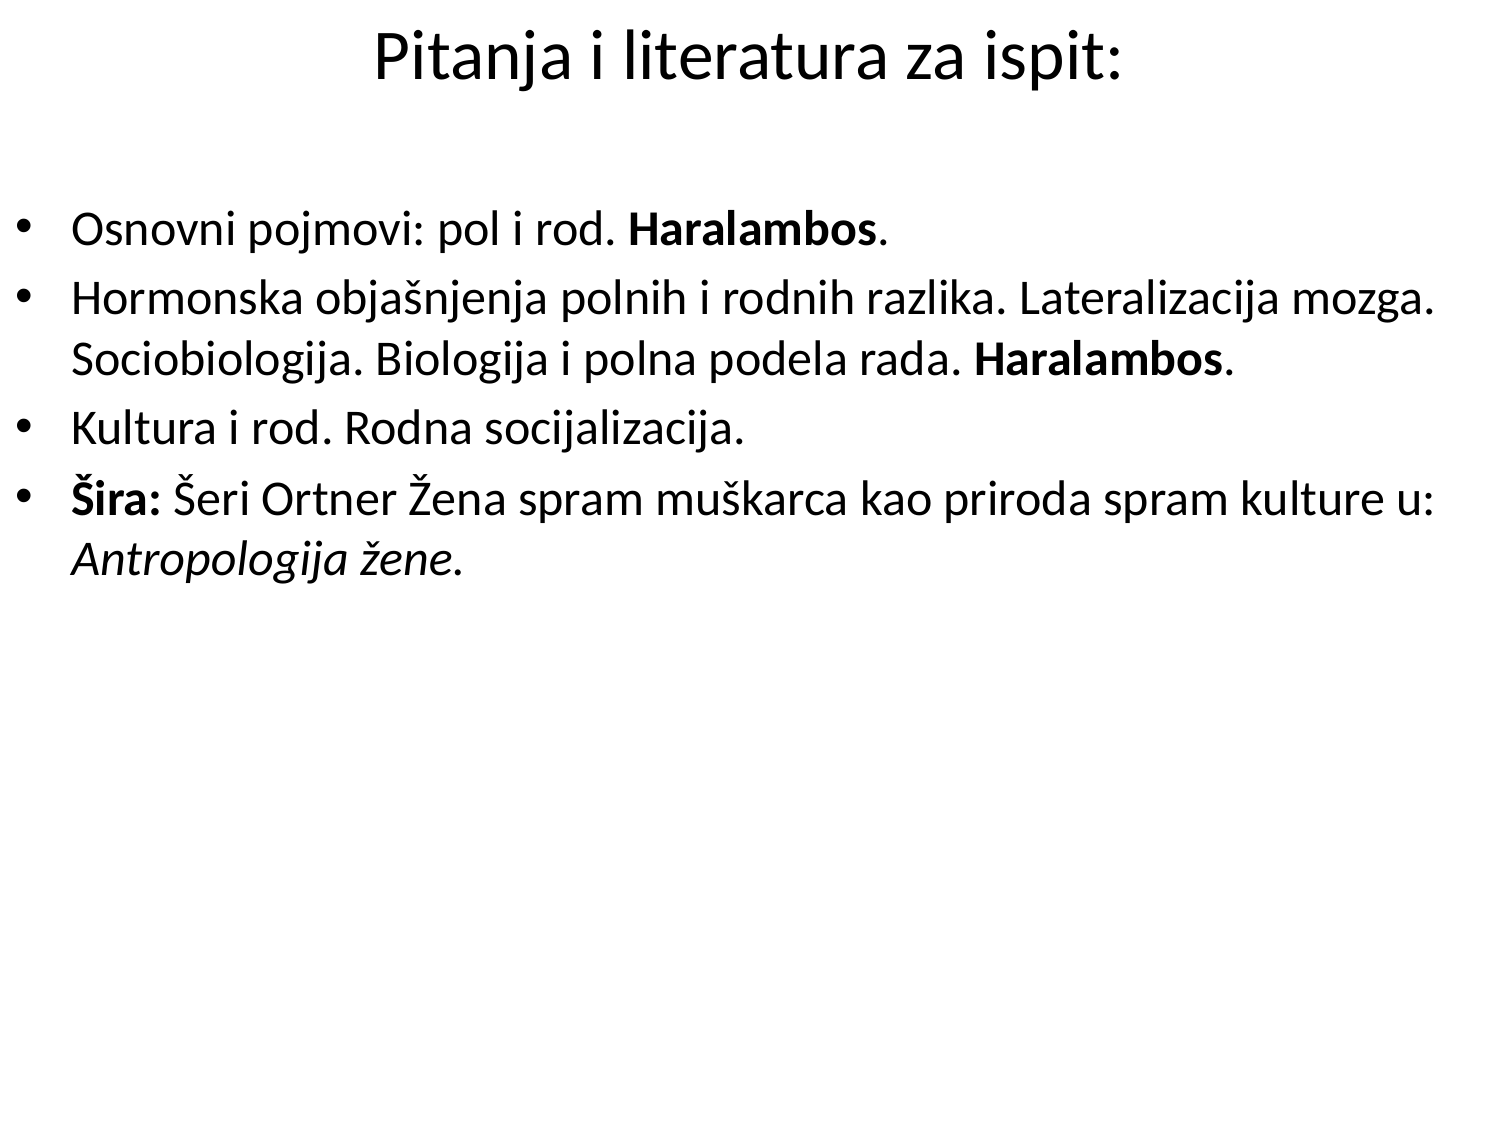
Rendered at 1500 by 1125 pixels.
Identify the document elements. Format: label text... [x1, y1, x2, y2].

title Pitanja i literatura za ispit: [75, 0, 1425, 187]
list Osnovni pojmovi: pol i rod. Haralambos. Hormonska objašnjenja polnih i rodnih razlika. Lateralizacija mozga. Sociobiologija. Biologija i polna podela rada. Haralambos. Kultura i rod. Rodna socijalizacija. Šira: Šeri Ortner Žena spram muškarca kao priroda spram kulture u: Antropologija žene. [0, 187, 1500, 1125]
